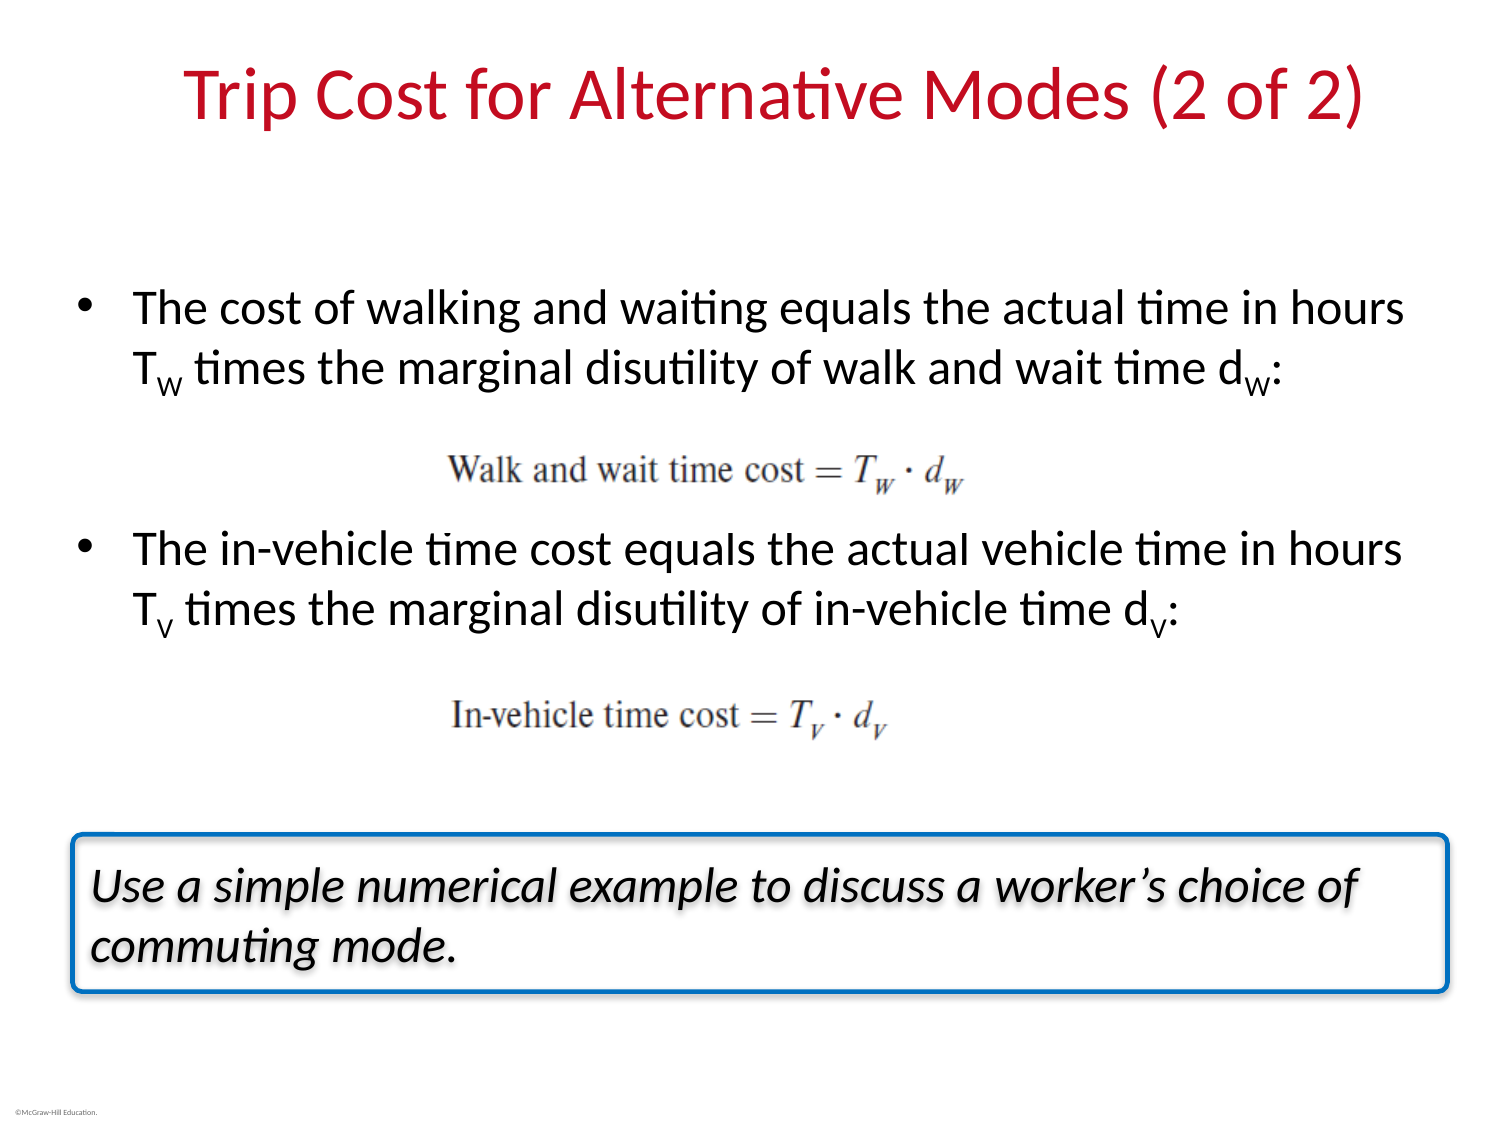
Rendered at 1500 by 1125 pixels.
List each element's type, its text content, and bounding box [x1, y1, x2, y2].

title Trip Cost for Alternative Modes (2 of 2) [0, 37, 1500, 138]
picture [424, 661, 912, 761]
text_box Use a simple numerical example to discuss a worker’s choice of commuting mode. [71, 833, 1449, 993]
picture [424, 424, 988, 534]
list The cost of walking and waiting equals the actual time in hours TW times the marginal disutility of walk and wait time dW: The in-vehicle time cost equals the actual vehicle time in hours TV times the marginal disutility of in-vehicle time dV: [61, 266, 1450, 761]
